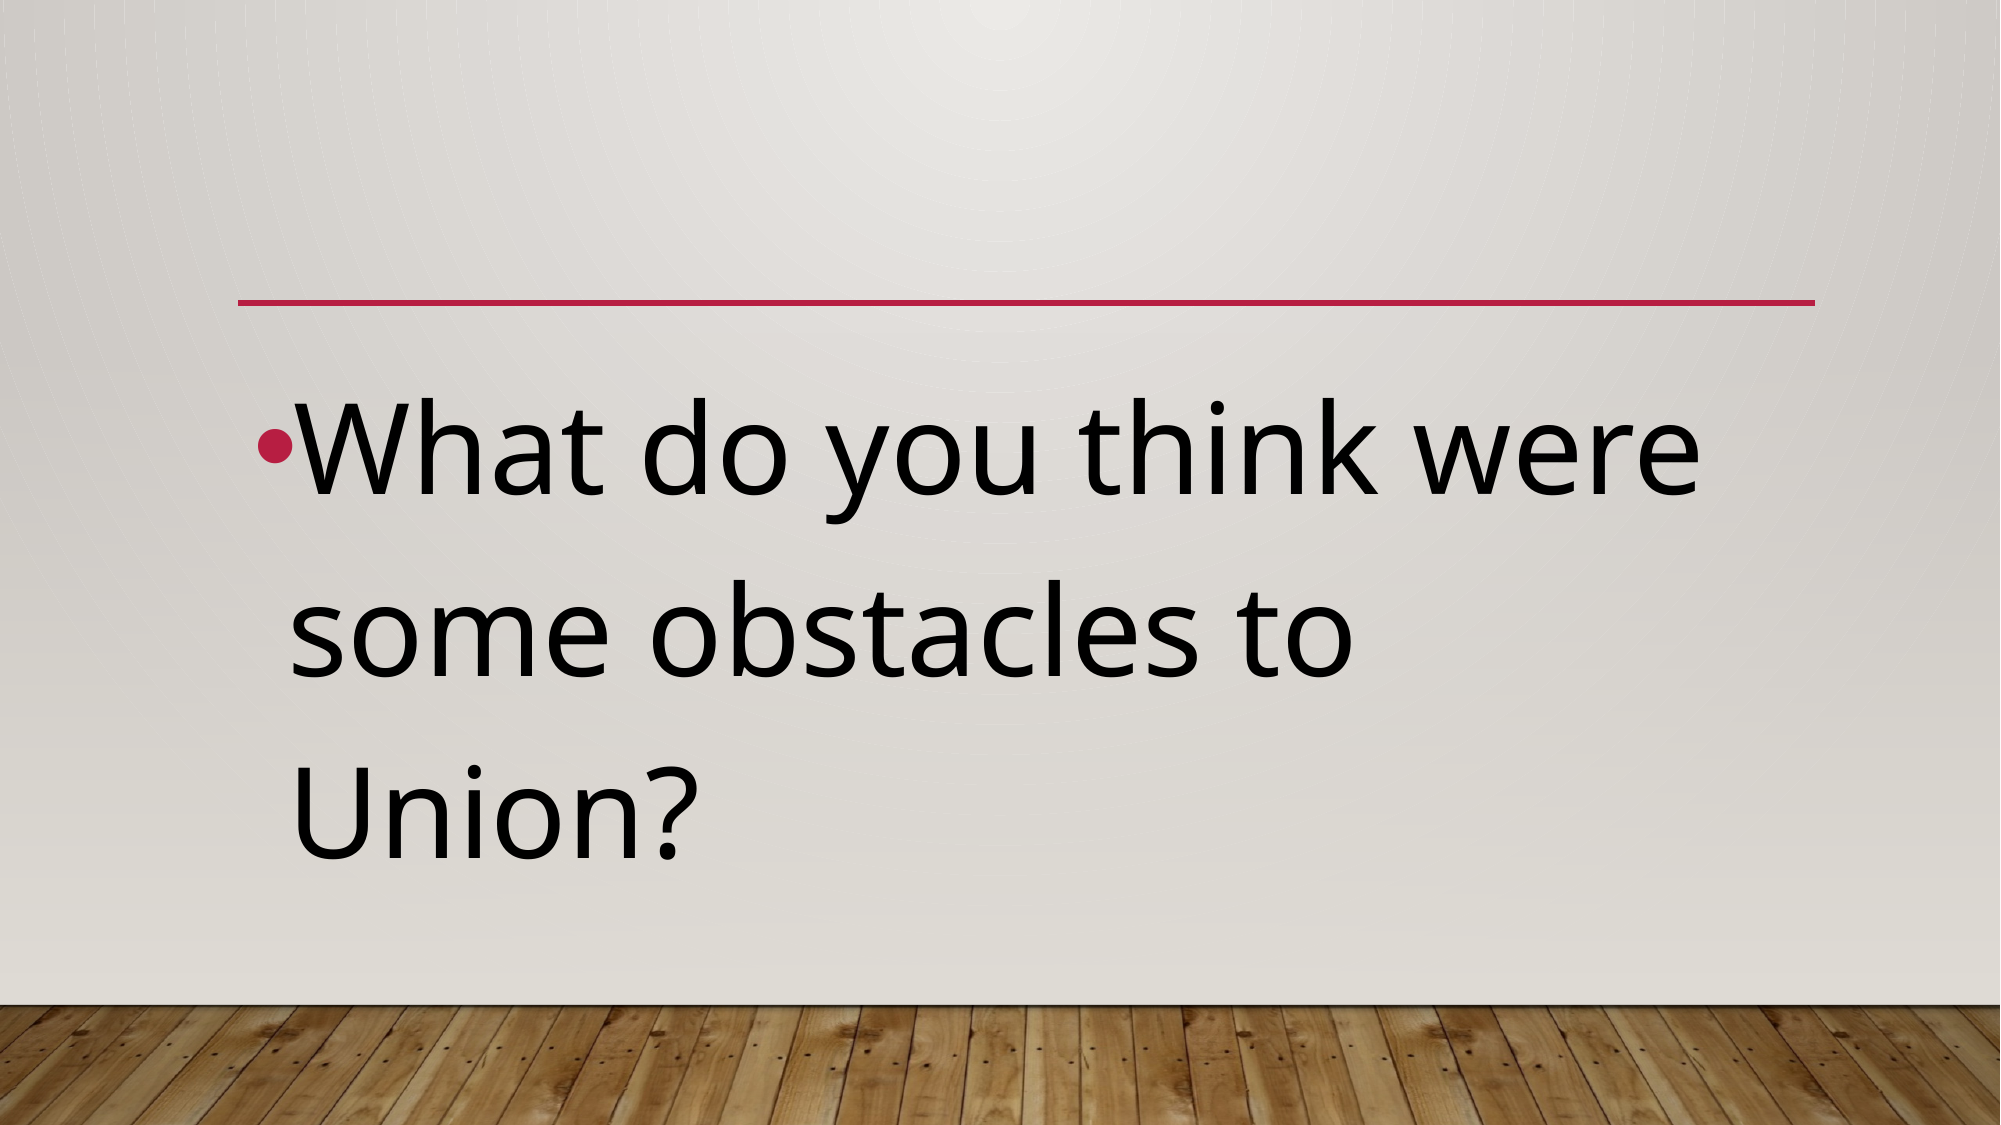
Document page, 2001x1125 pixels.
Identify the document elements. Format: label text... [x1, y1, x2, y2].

picture [0, 1005, 2000, 1125]
list What do you think were some obstacles to Union? [238, 330, 1814, 897]
